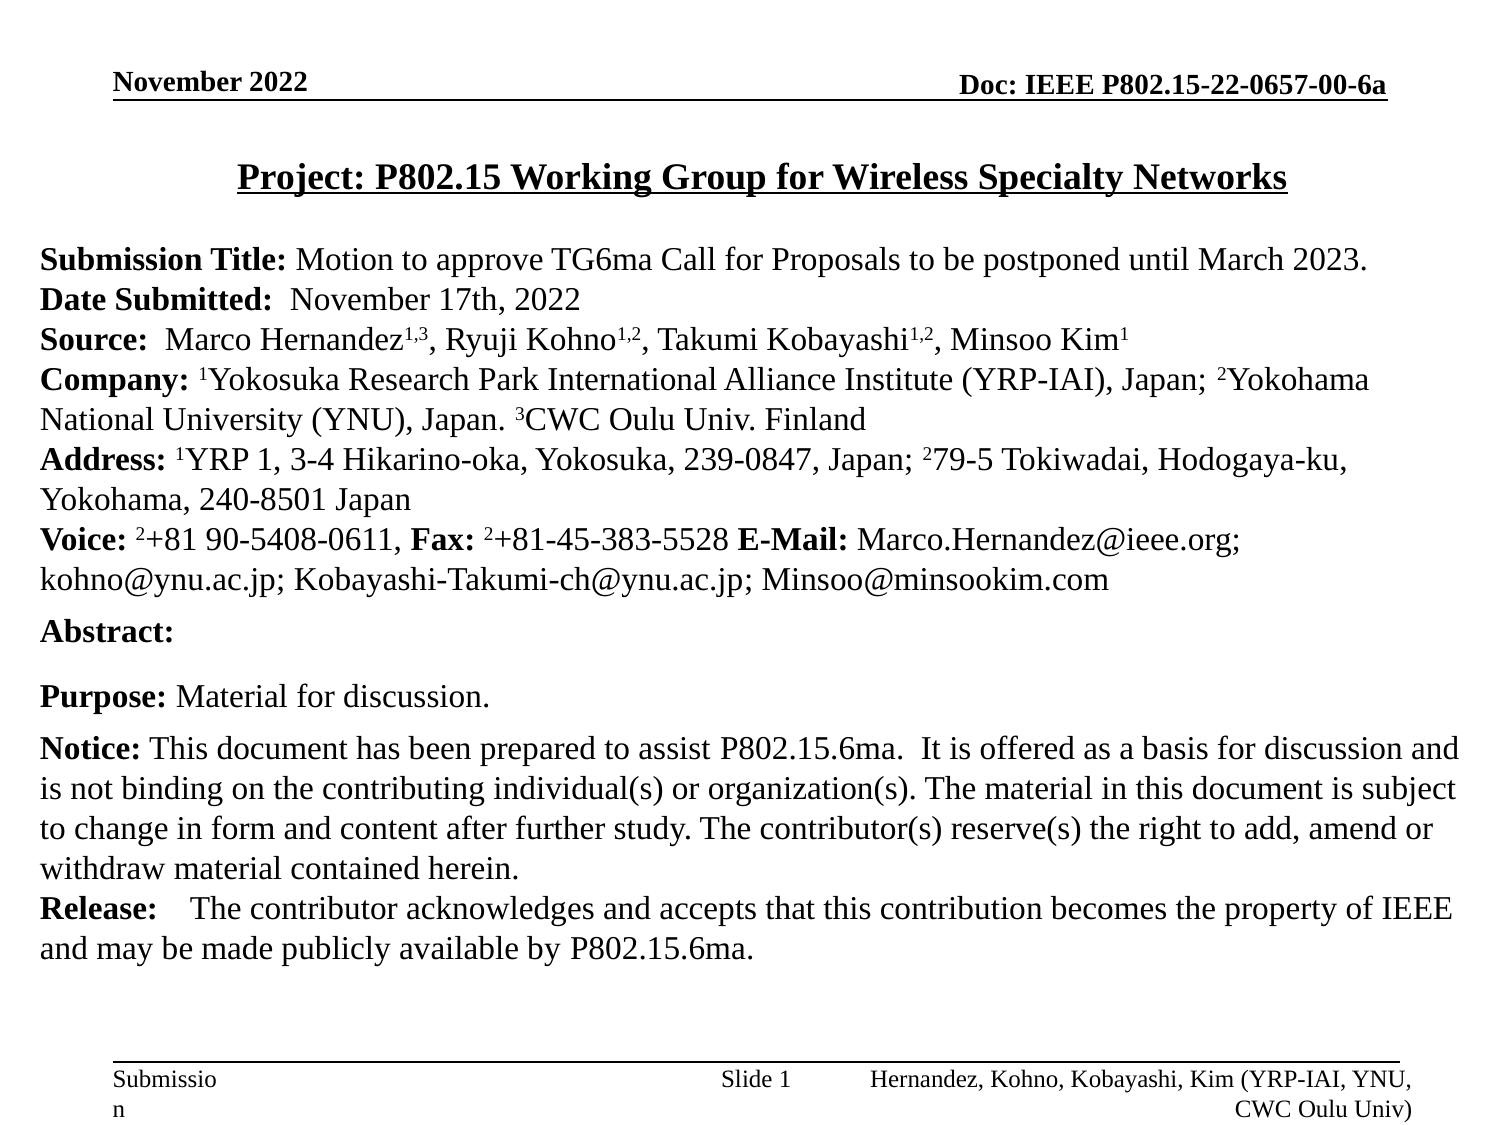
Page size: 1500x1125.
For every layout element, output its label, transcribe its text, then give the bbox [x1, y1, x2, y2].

text_box Project: P802.15 Working Group for Wireless Specialty Networks Submission Title: Motion to approve TG6ma Call for Proposals to be postponed until March 2023. Date Submitted: November 17th, 2022 Source: Marco Hernandez1,3, Ryuji Kohno1,2, Takumi Kobayashi1,2, Minsoo Kim1 Company: 1Yokosuka Research Park International Alliance Institute (YRP-IAI), Japan; 2Yokohama National University (YNU), Japan. 3CWC Oulu Univ. Finland Address: 1YRP 1, 3-4 Hikarino-oka, Yokosuka, 239-0847, Japan; 279-5 Tokiwadai, Hodogaya-ku, Yokohama, 240-8501 Japan Voice: 2+81 90-5408-0611, Fax: 2+81-45-383-5528 E-Mail: Marco.Hernandez@ieee.org; kohno@ynu.ac.jp; Kobayashi-Takumi-ch@ynu.ac.jp; Minsoo@minsookim.com Abstract: Purpose: Material for discussion. Notice: This document has been prepared to assist P802.15.6ma. It is offered as a basis for discussion and is not binding on the contributing individual(s) or organization(s). The material in this document is subject to change in form and content after further study. The contributor(s) reserve(s) the right to add, amend or withdraw material contained herein. Release: The contributor acknowledges and accepts that this contribution becomes the property of IEEE and may be made publicly available by P802.15.6ma. [24, 99, 1500, 883]
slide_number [112, 62, 375, 98]
slide_number Slide 1 [720, 1062, 792, 1093]
footer Hernandez, Kohno, Kobayashi, Kim (YRP-IAI, YNU, CWC Oulu Univ) [862, 1062, 1413, 1093]
